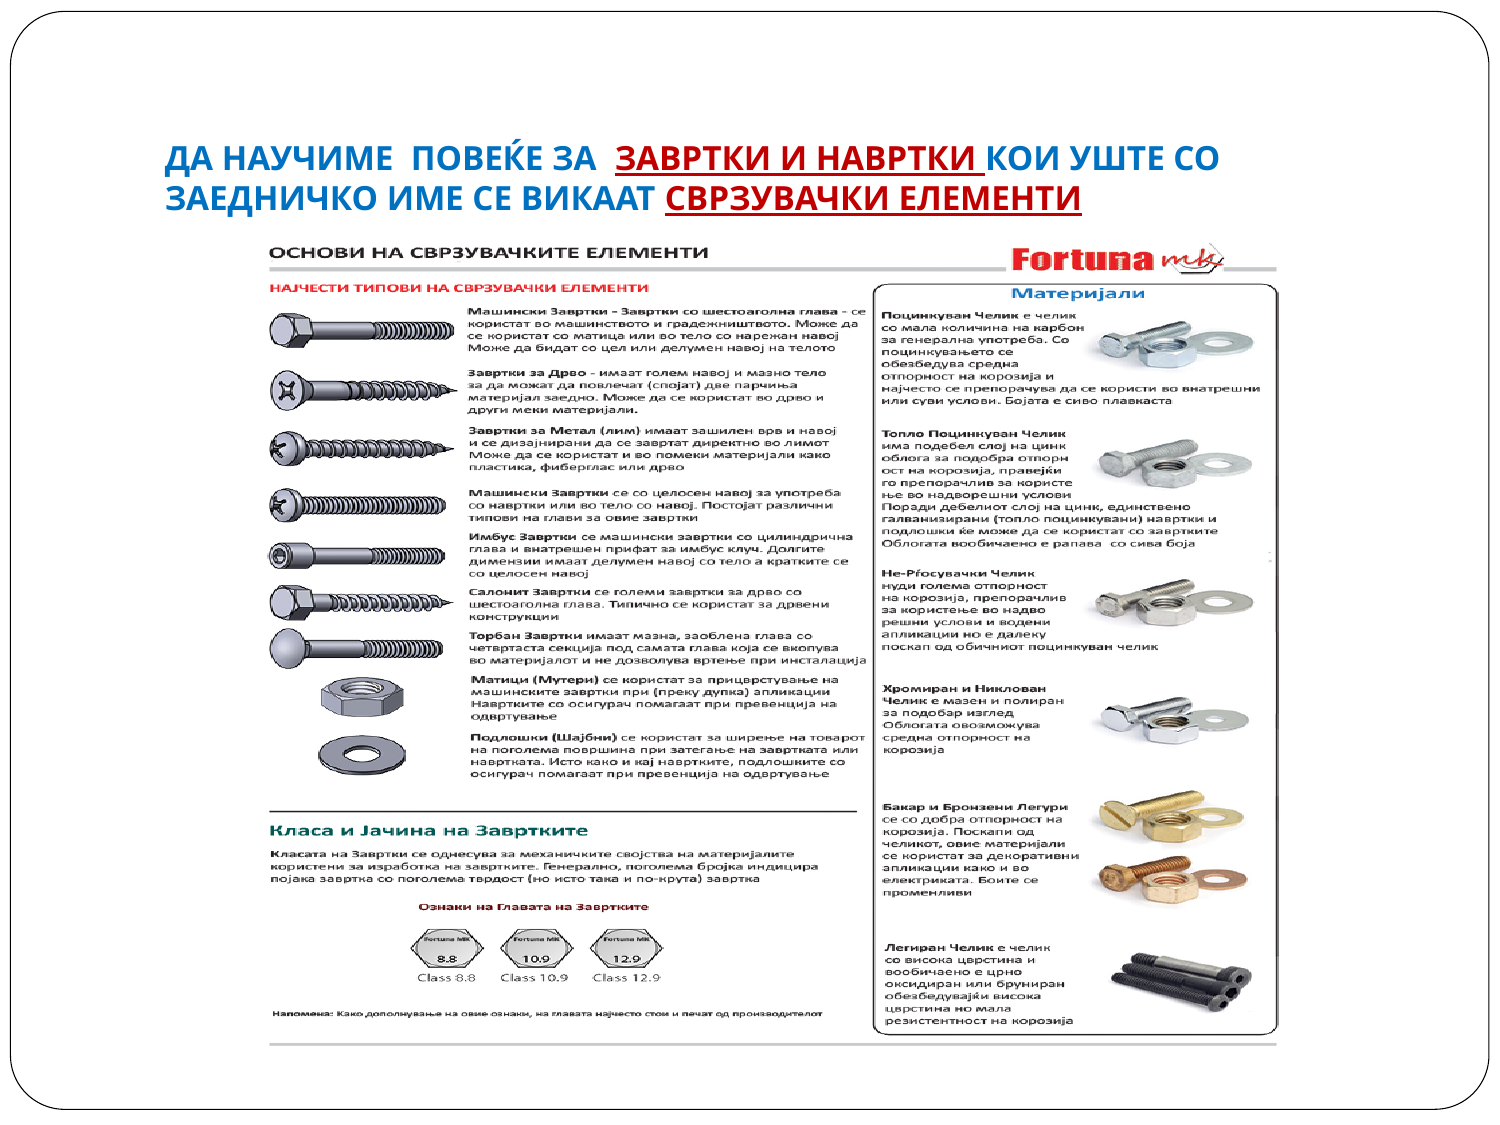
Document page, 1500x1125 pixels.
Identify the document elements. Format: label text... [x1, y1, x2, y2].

text_box ДА НАУЧИМЕ ПОВЕЌЕ ЗА ЗАВРТКИ И НАВРТКИ КОИ УШТЕ СО ЗАЕДНИЧКО ИМЕ СЕ ВИКААТ СВРЗУВАЧКИ ЕЛЕМЕНТИ [150, 45, 1425, 233]
picture [253, 237, 1294, 1059]
